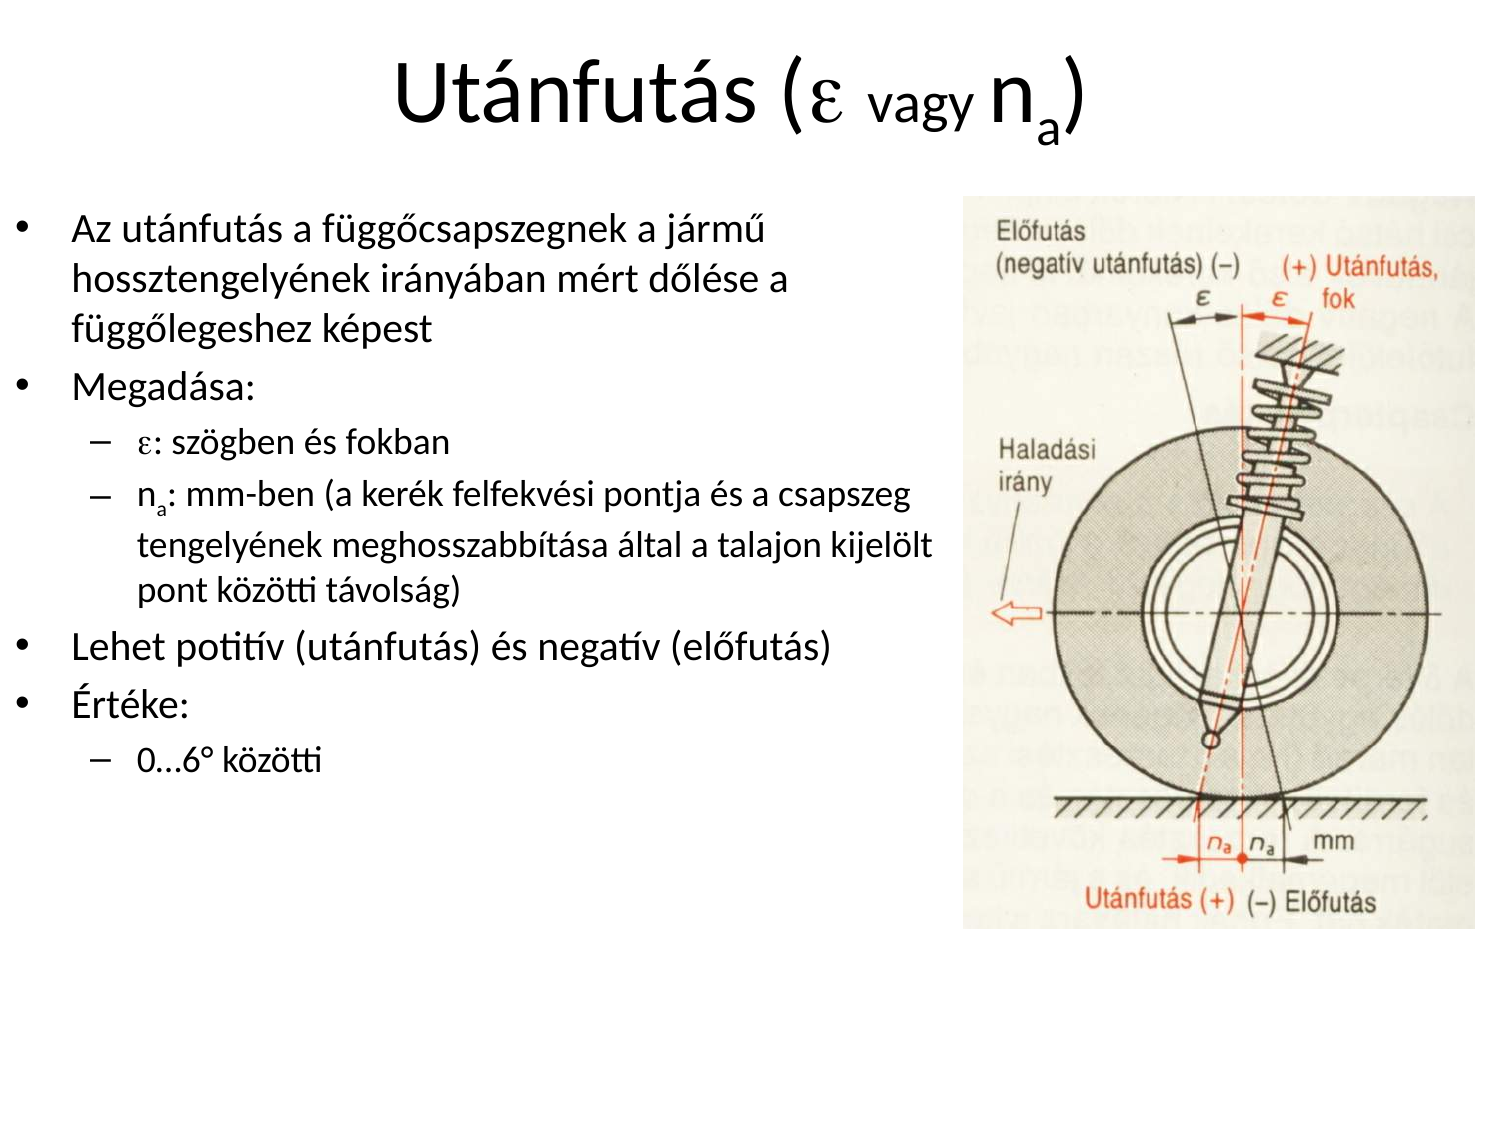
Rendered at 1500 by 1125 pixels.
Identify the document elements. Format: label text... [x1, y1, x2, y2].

title Utánfutás ( vagy na) [76, 0, 1427, 188]
list Az utánfutás a függőcsapszegnek a jármű hossztengelyének irányában mért dőlése a függőlegeshez képest Megadása: : szögben és fokban na: mm-ben (a kerék felfekvési pontja és a csapszeg tengelyének meghosszabbítása által a talajon kijelölt pont közötti távolság) Lehet potitív (utánfutás) és negatív (előfutás) Értéke: 0…6° közötti [0, 193, 960, 869]
picture [962, 196, 1476, 929]
